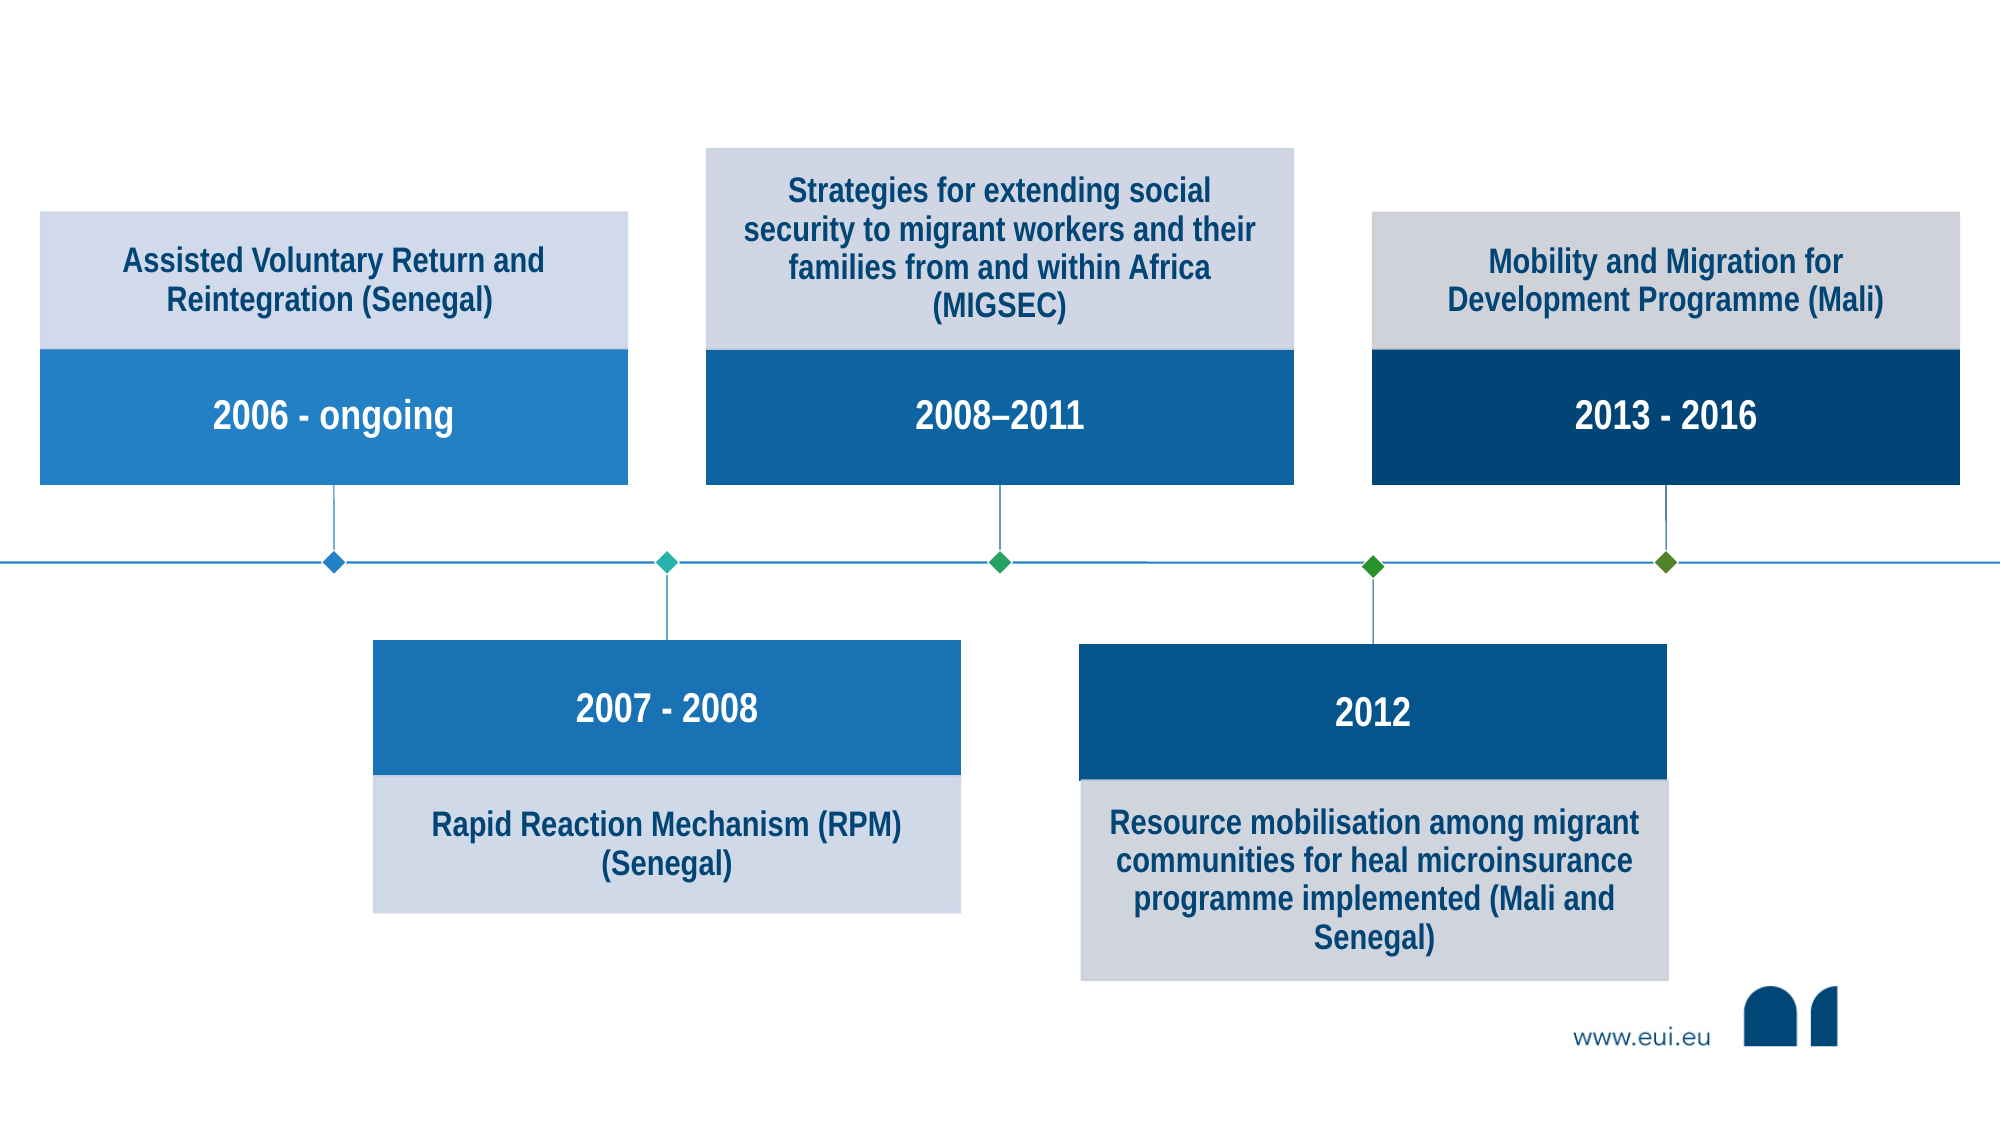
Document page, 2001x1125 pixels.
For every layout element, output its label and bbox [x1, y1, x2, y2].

list [0, 0, 2000, 1125]
